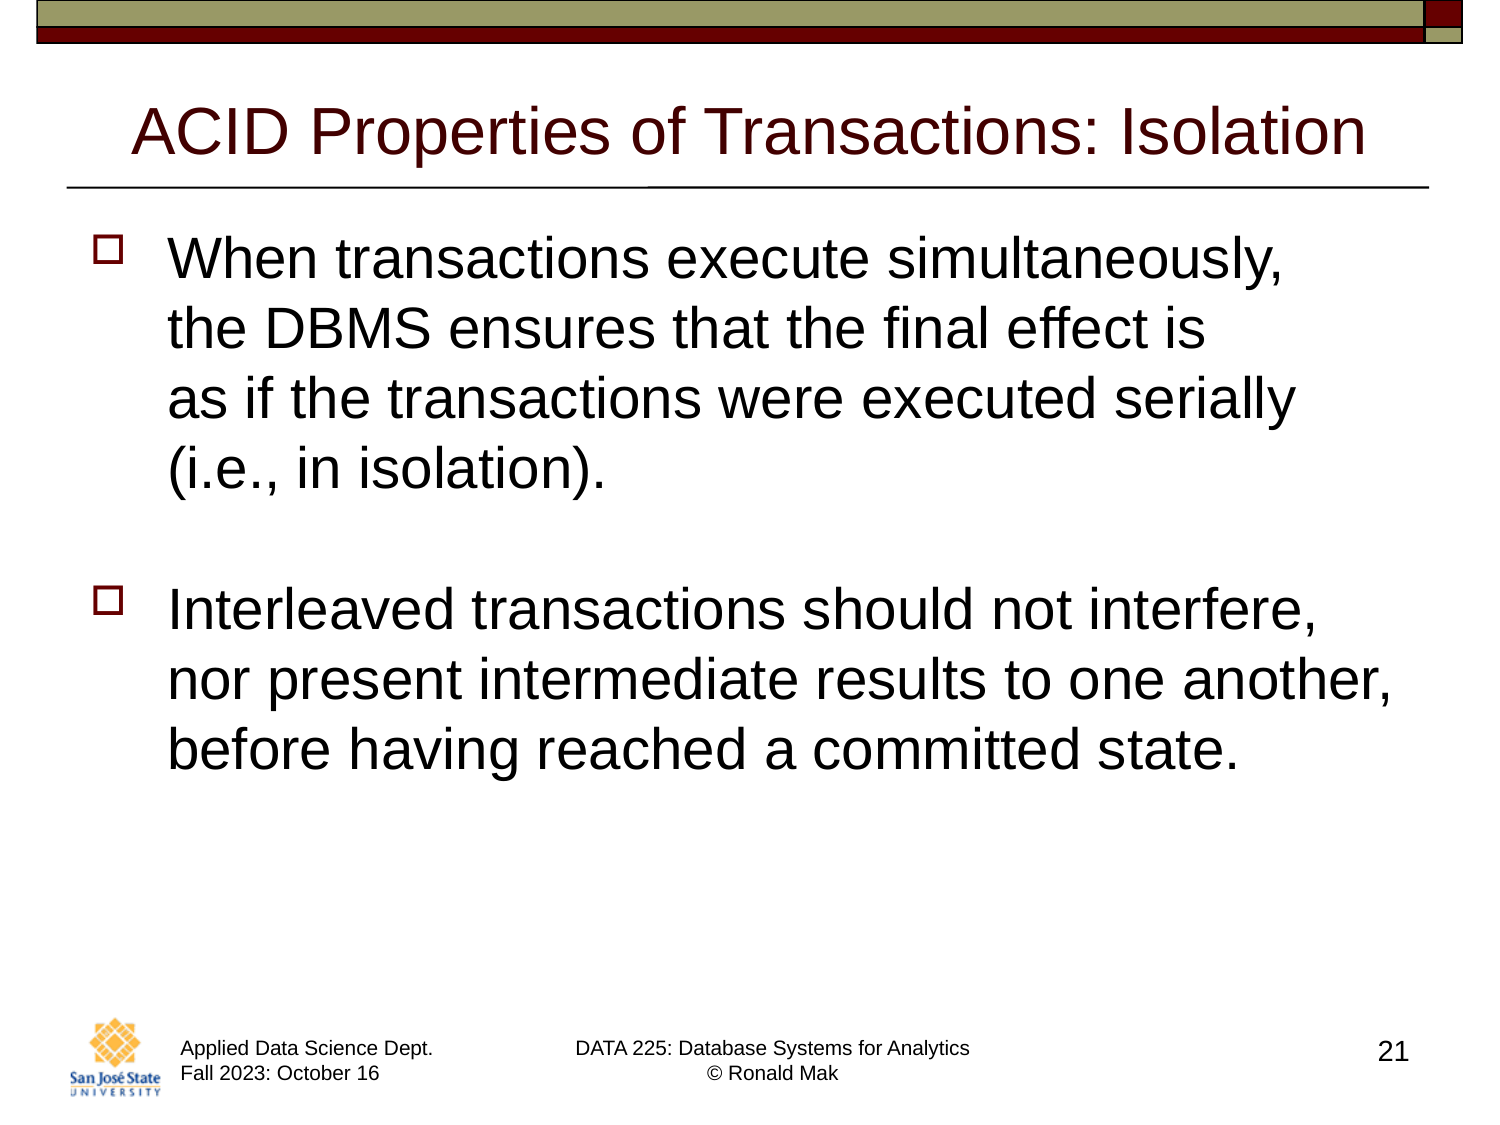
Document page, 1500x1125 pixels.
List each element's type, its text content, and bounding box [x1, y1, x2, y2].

list When transactions execute simultaneously, the DBMS ensures that the final effect is as if the transactions were executed serially (i.e., in isolation). Interleaved transactions should not interfere, nor present intermediate results to one another, before having reached a committed state. [75, 212, 1425, 1006]
slide_number 21 [1112, 1025, 1425, 1100]
picture [60, 1012, 166, 1112]
title ACID Properties of Transactions: Isolation [75, 67, 1425, 175]
